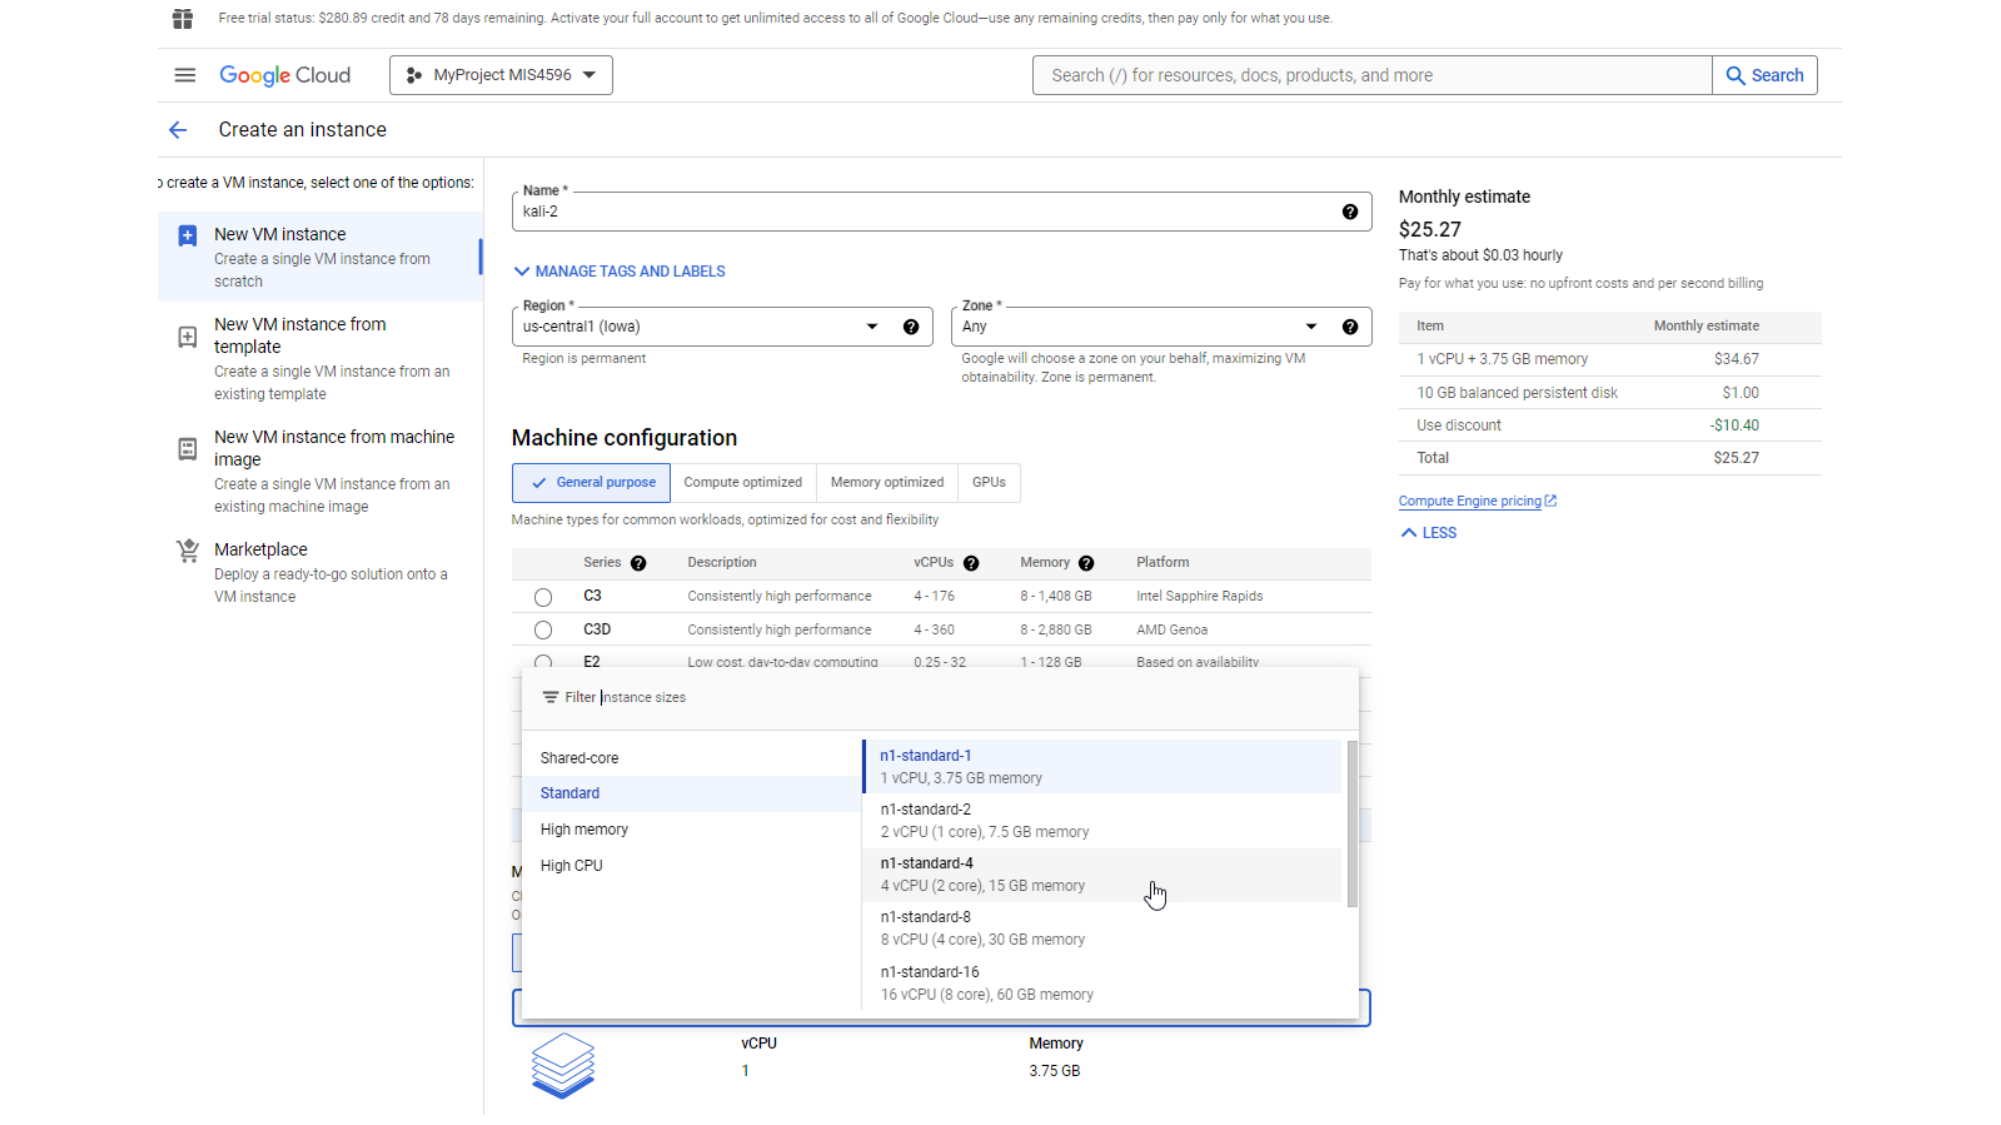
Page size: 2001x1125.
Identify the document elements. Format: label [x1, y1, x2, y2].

picture [158, 9, 1842, 1116]
